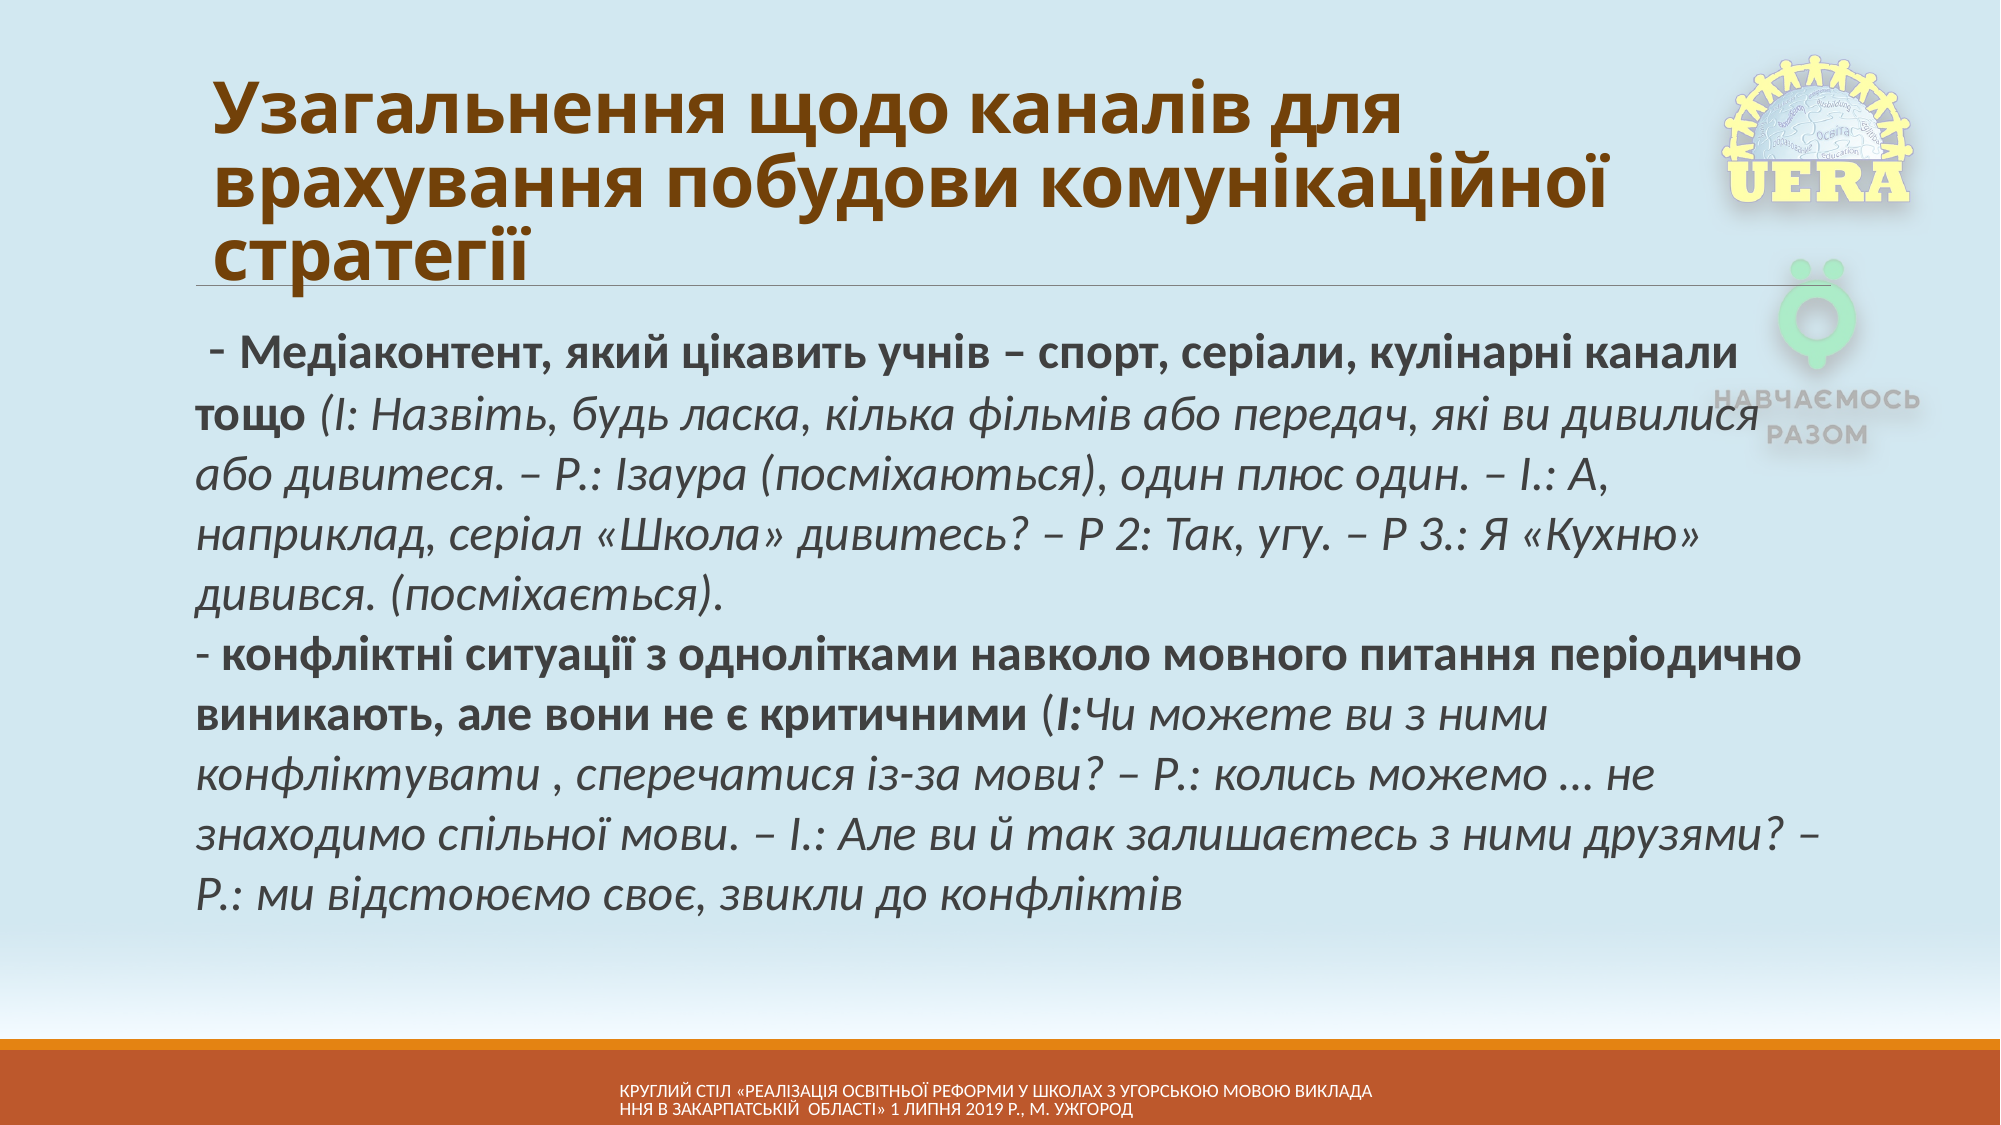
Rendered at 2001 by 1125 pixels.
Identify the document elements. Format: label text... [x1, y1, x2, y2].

footer КРУГЛий СТІЛ «Реалізація освітньої реформи у школах з угорською мовою викладання в Закарпатській області» 1 липня 2019 р., м. Ужгород [604, 1059, 1396, 1120]
list - Медіаконтент, який цікавить учнів – спорт, серіали, кулінарні канали тощо (І: Назвіть, будь ласка, кілька фільмів або передач, які ви дивилися або дивитеся. – Р.: Ізаура (посміхаються), один плюс один. – І.: А, наприклад, серіал «Школа» дивитесь? – Р 2: Так, угу. – Р 3.: Я «Кухню» дивився. (посміхається). - конфліктні ситуації з однолітками навколо мовного питання періодично виникають, але вони не є критичними (І:Чи можете ви з ними конфліктувати , сперечатися із-за мови? – Р.: колись можемо … не знаходимо спільної мови. – І.: Але ви й так залишаєтесь з ними друзями? – Р.: ми відстоюємо своє, звикли до конфліктів [180, 302, 1830, 1013]
title Узагальнення щодо каналів для врахування побудови комунікаційної стратегії [198, 64, 1848, 303]
